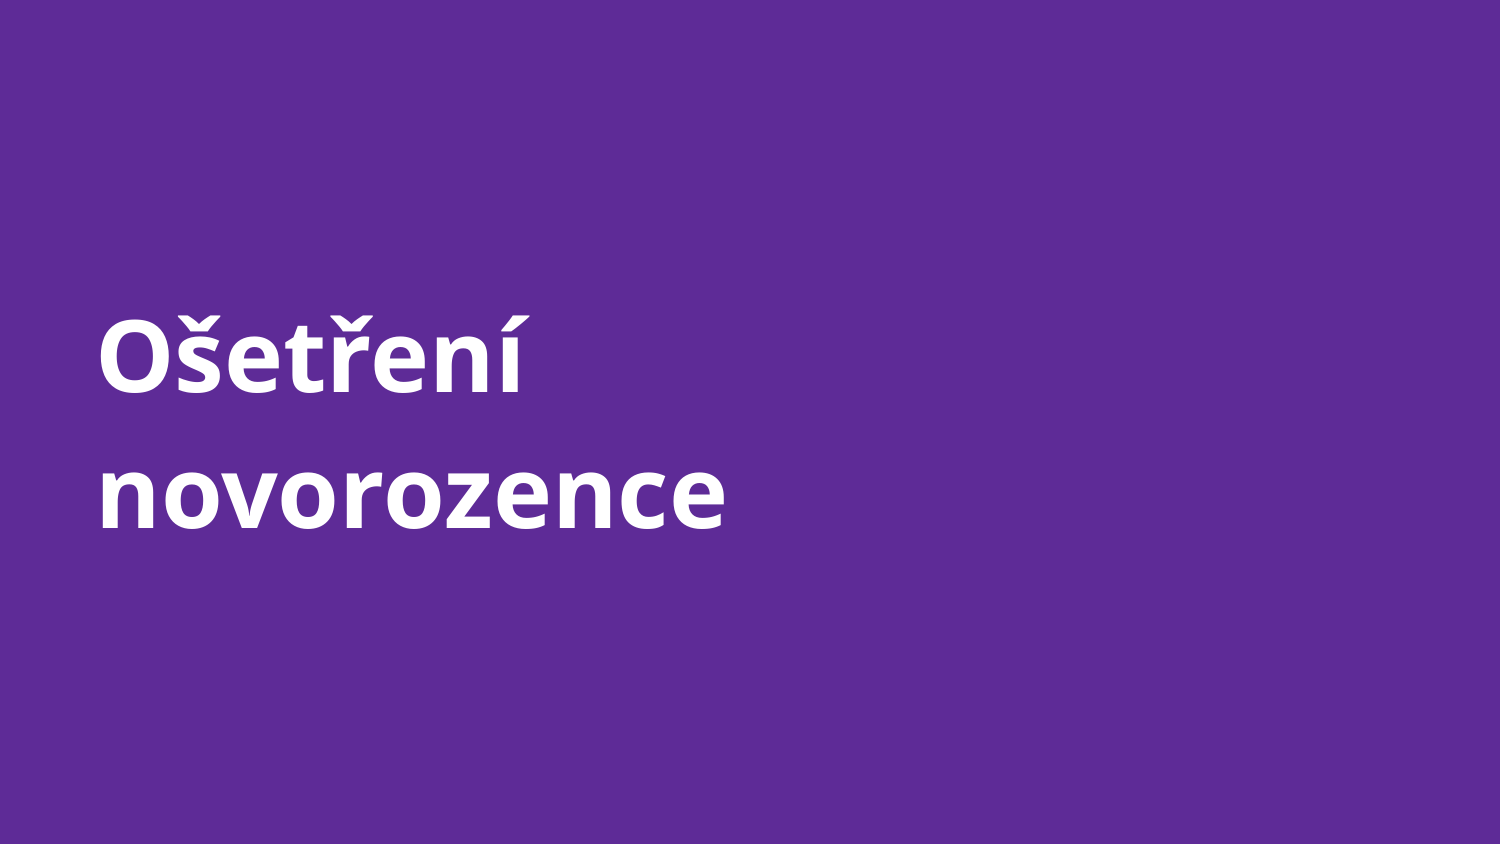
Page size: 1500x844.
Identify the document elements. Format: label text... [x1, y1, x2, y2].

title Ošetření novorozence [80, 86, 1000, 758]
